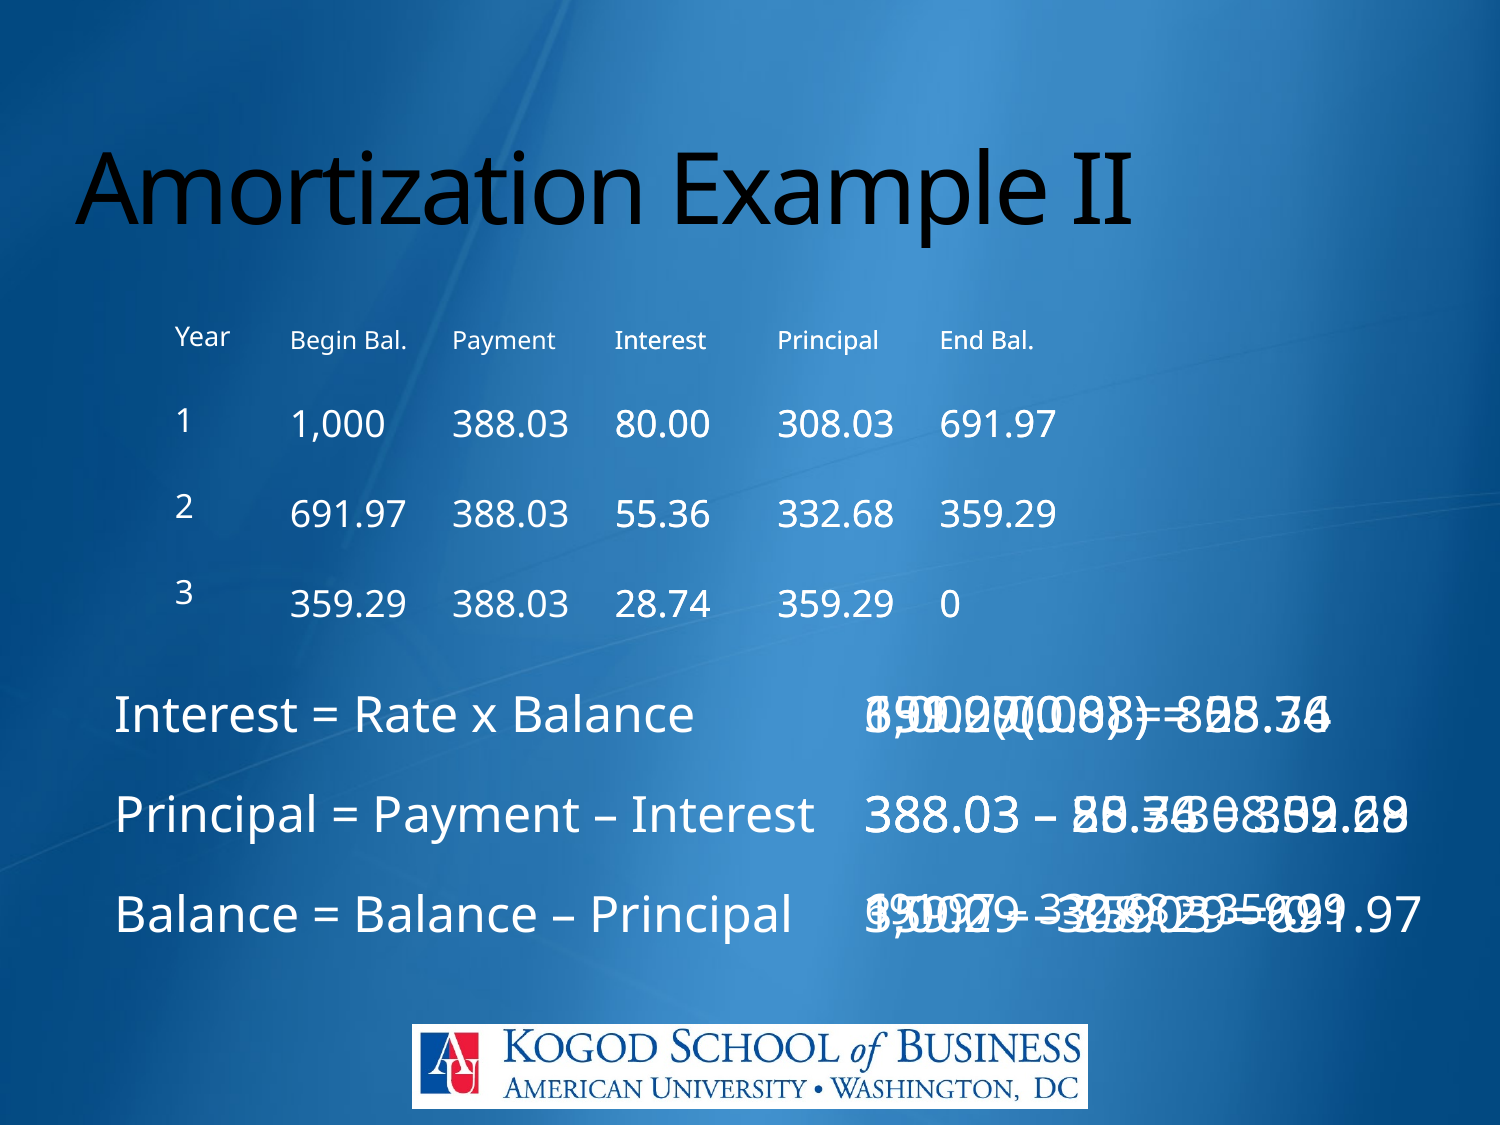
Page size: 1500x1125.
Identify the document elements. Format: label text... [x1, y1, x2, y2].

text_box Balance = Balance – Principal [99, 875, 849, 975]
text_box 359.29(0.08) = 28.74 [849, 675, 1450, 774]
text_box End Bal. 691.97 359.29 0 [924, 287, 1075, 650]
text_box Interest = Rate x Balance [99, 675, 849, 774]
text_box 388.03 – 28.74 = 359.29 [849, 774, 1450, 875]
picture [0, 0, 1500, 1125]
text_box Principal = Payment – Interest [99, 774, 849, 875]
title Amortization Example II [75, 58, 1425, 247]
text_box Principal 308.03 332.68 359.29 [762, 287, 913, 650]
text_box 359.29 – 359.29 = 0 [849, 875, 1450, 975]
text_box Payment 388.03 388.03 388.03 [437, 287, 588, 663]
list Year 1 2 3 [174, 287, 263, 663]
text_box Interest 80.00 55.36 28.74 [599, 287, 750, 663]
text_box Begin Bal. 1,000 691.97 359.29 [274, 287, 425, 663]
